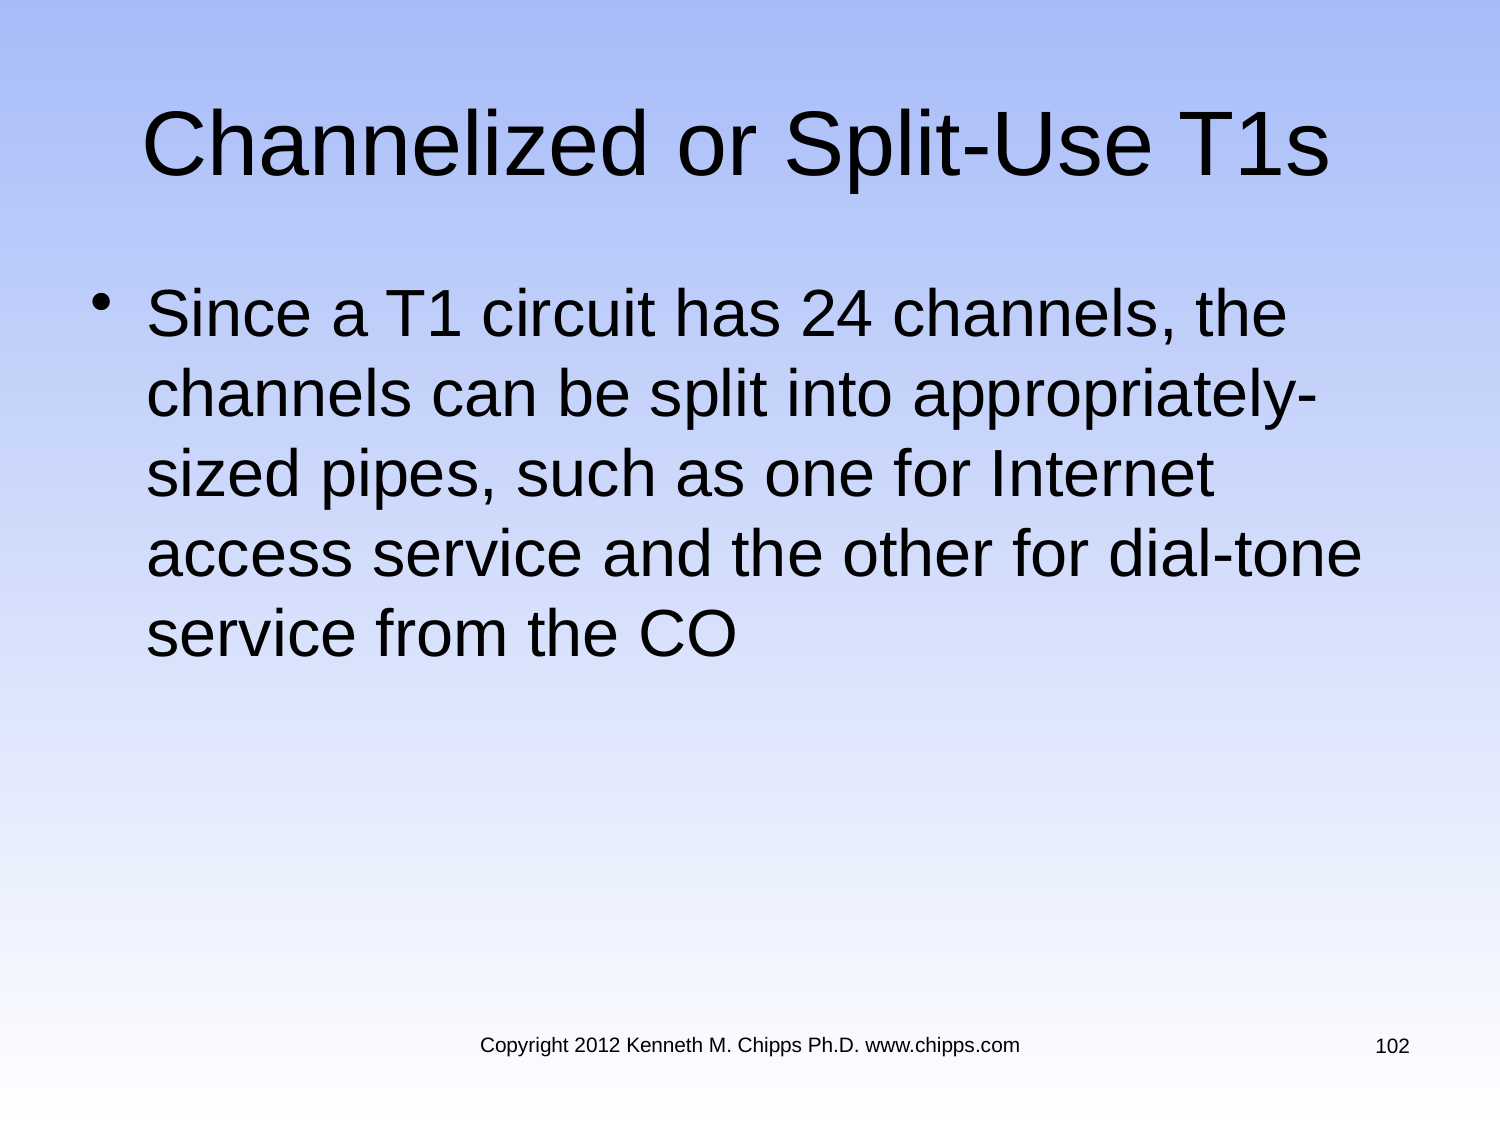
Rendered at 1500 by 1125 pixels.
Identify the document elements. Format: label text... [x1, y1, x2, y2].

footer Copyright 2012 Kenneth M. Chipps Ph.D. www.chipps.com [449, 1024, 1051, 1103]
slide_number 102 [1074, 1024, 1426, 1104]
list Since a T1 circuit has 24 channels, the channels can be split into appropriately-sized pipes, such as one for Internet access service and the other for dial-tone service from the CO [75, 262, 1425, 1005]
title Channelized or Split-Use T1s [75, 45, 1425, 233]
